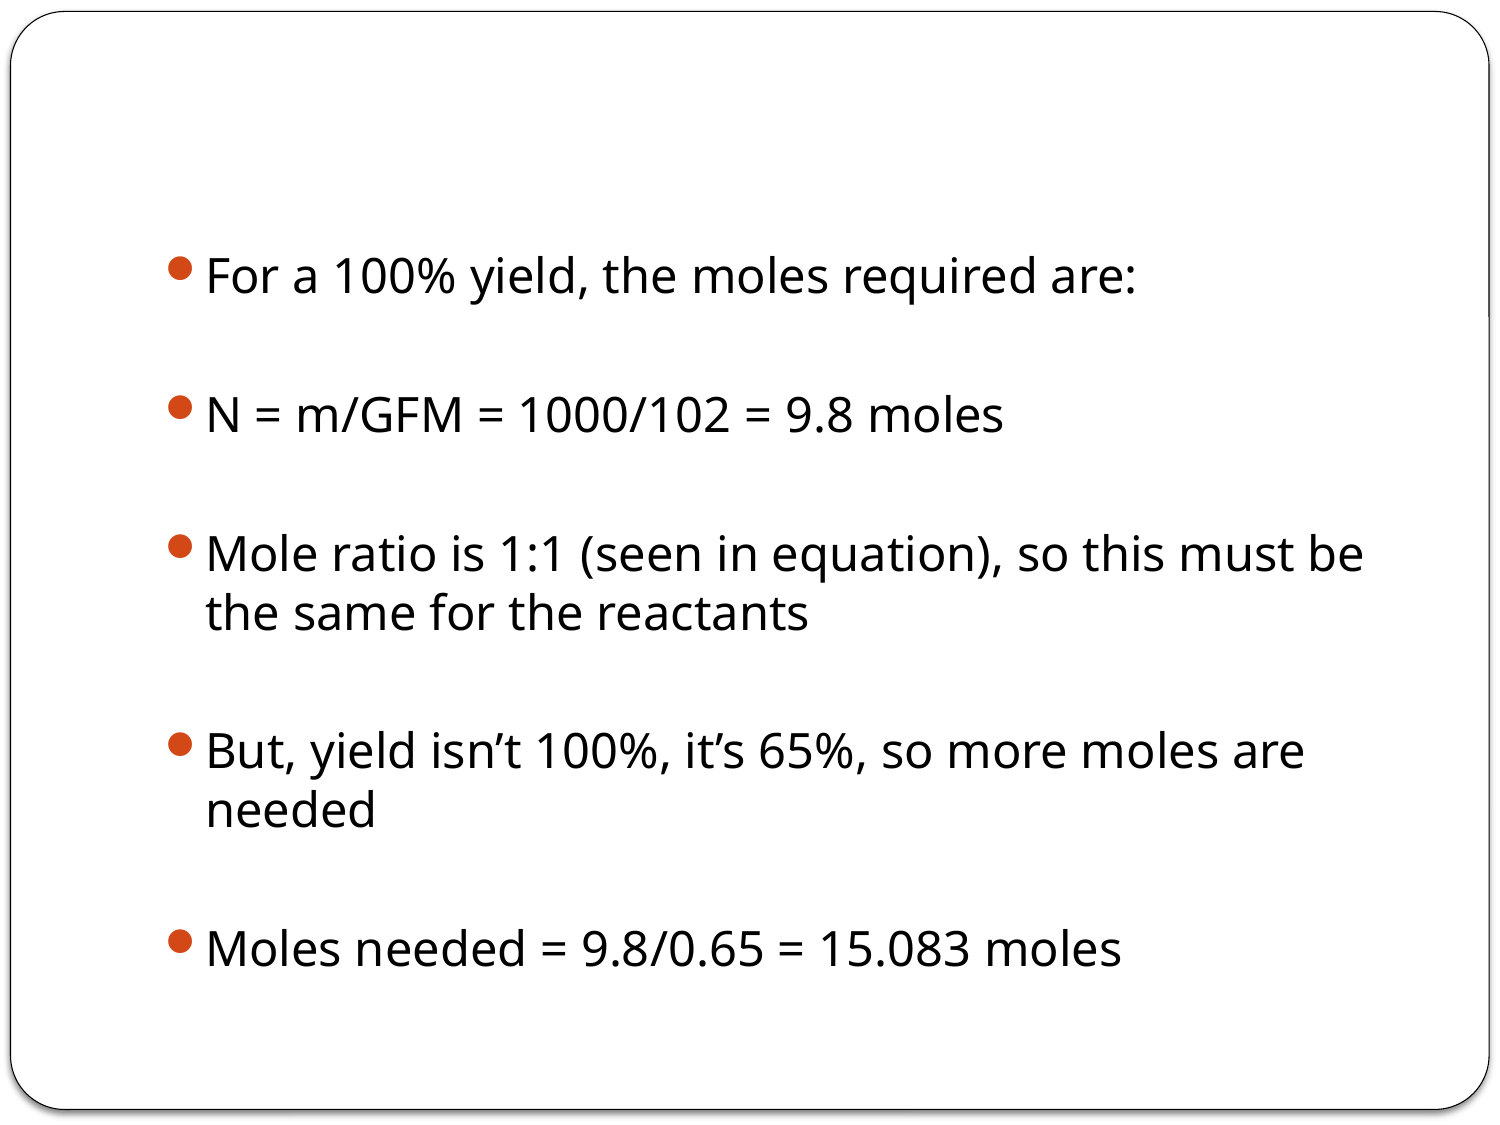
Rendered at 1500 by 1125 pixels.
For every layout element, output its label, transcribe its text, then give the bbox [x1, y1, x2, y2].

list For a 100% yield, the moles required are: N = m/GFM = 1000/102 = 9.8 moles Mole ratio is 1:1 (seen in equation), so this must be the same for the reactants But, yield isn’t 100%, it’s 65%, so more moles are needed Moles needed = 9.8/0.65 = 15.083 moles [150, 237, 1425, 988]
